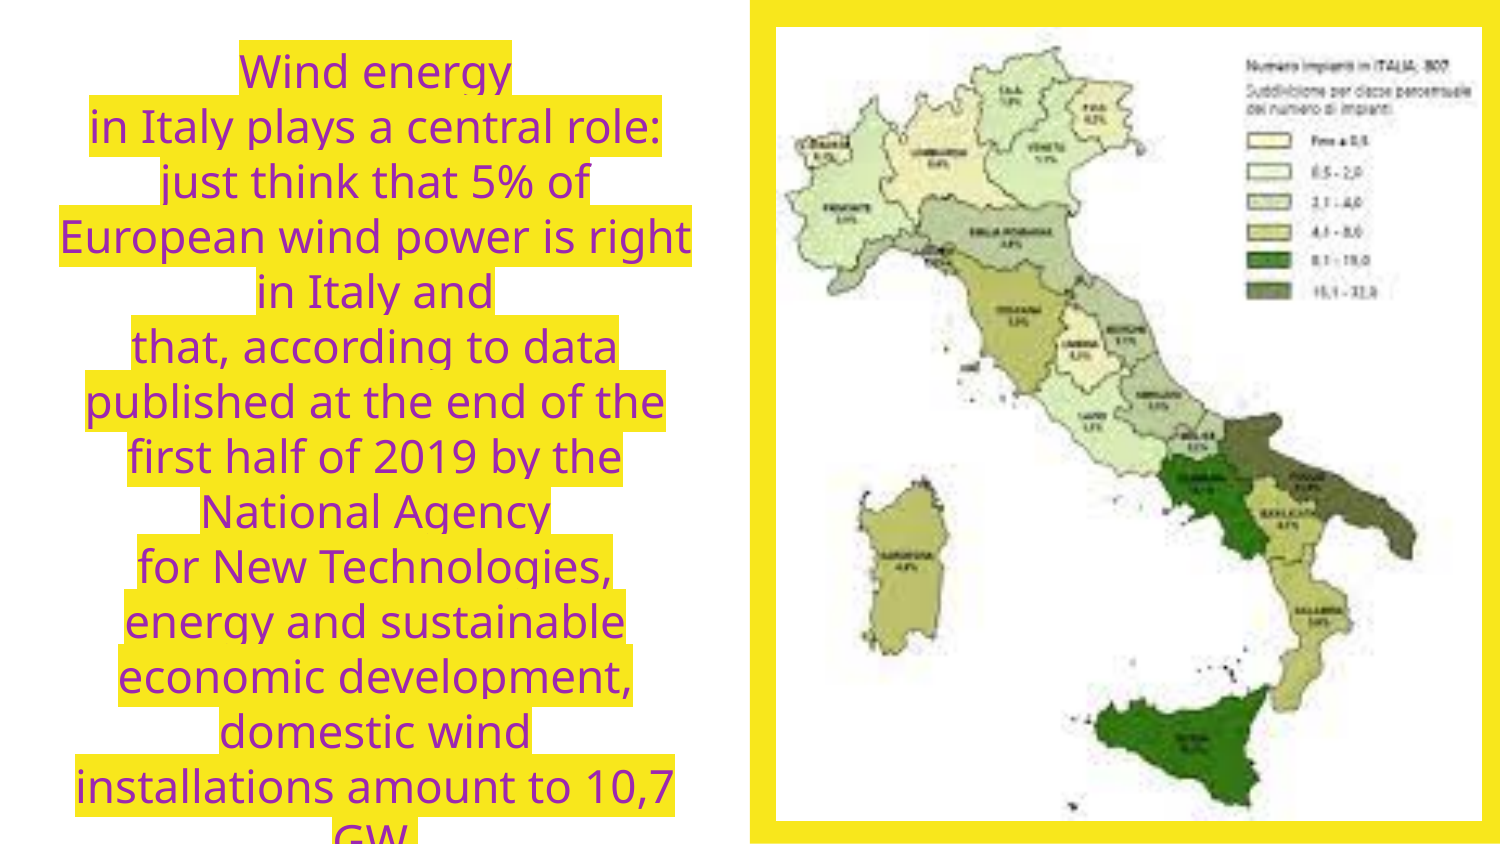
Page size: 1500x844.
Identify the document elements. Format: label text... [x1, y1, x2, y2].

subtitle Wind energy in Italy plays a central role: just think that 5% of European wind power is right in Italy and that, according to data published at the end of the first half of 2019 by the National Agency for New Technologies, energy and sustainable economic development, domestic wind installations amount to 10,7 GW. [43, 27, 708, 821]
picture [776, 27, 1482, 821]
